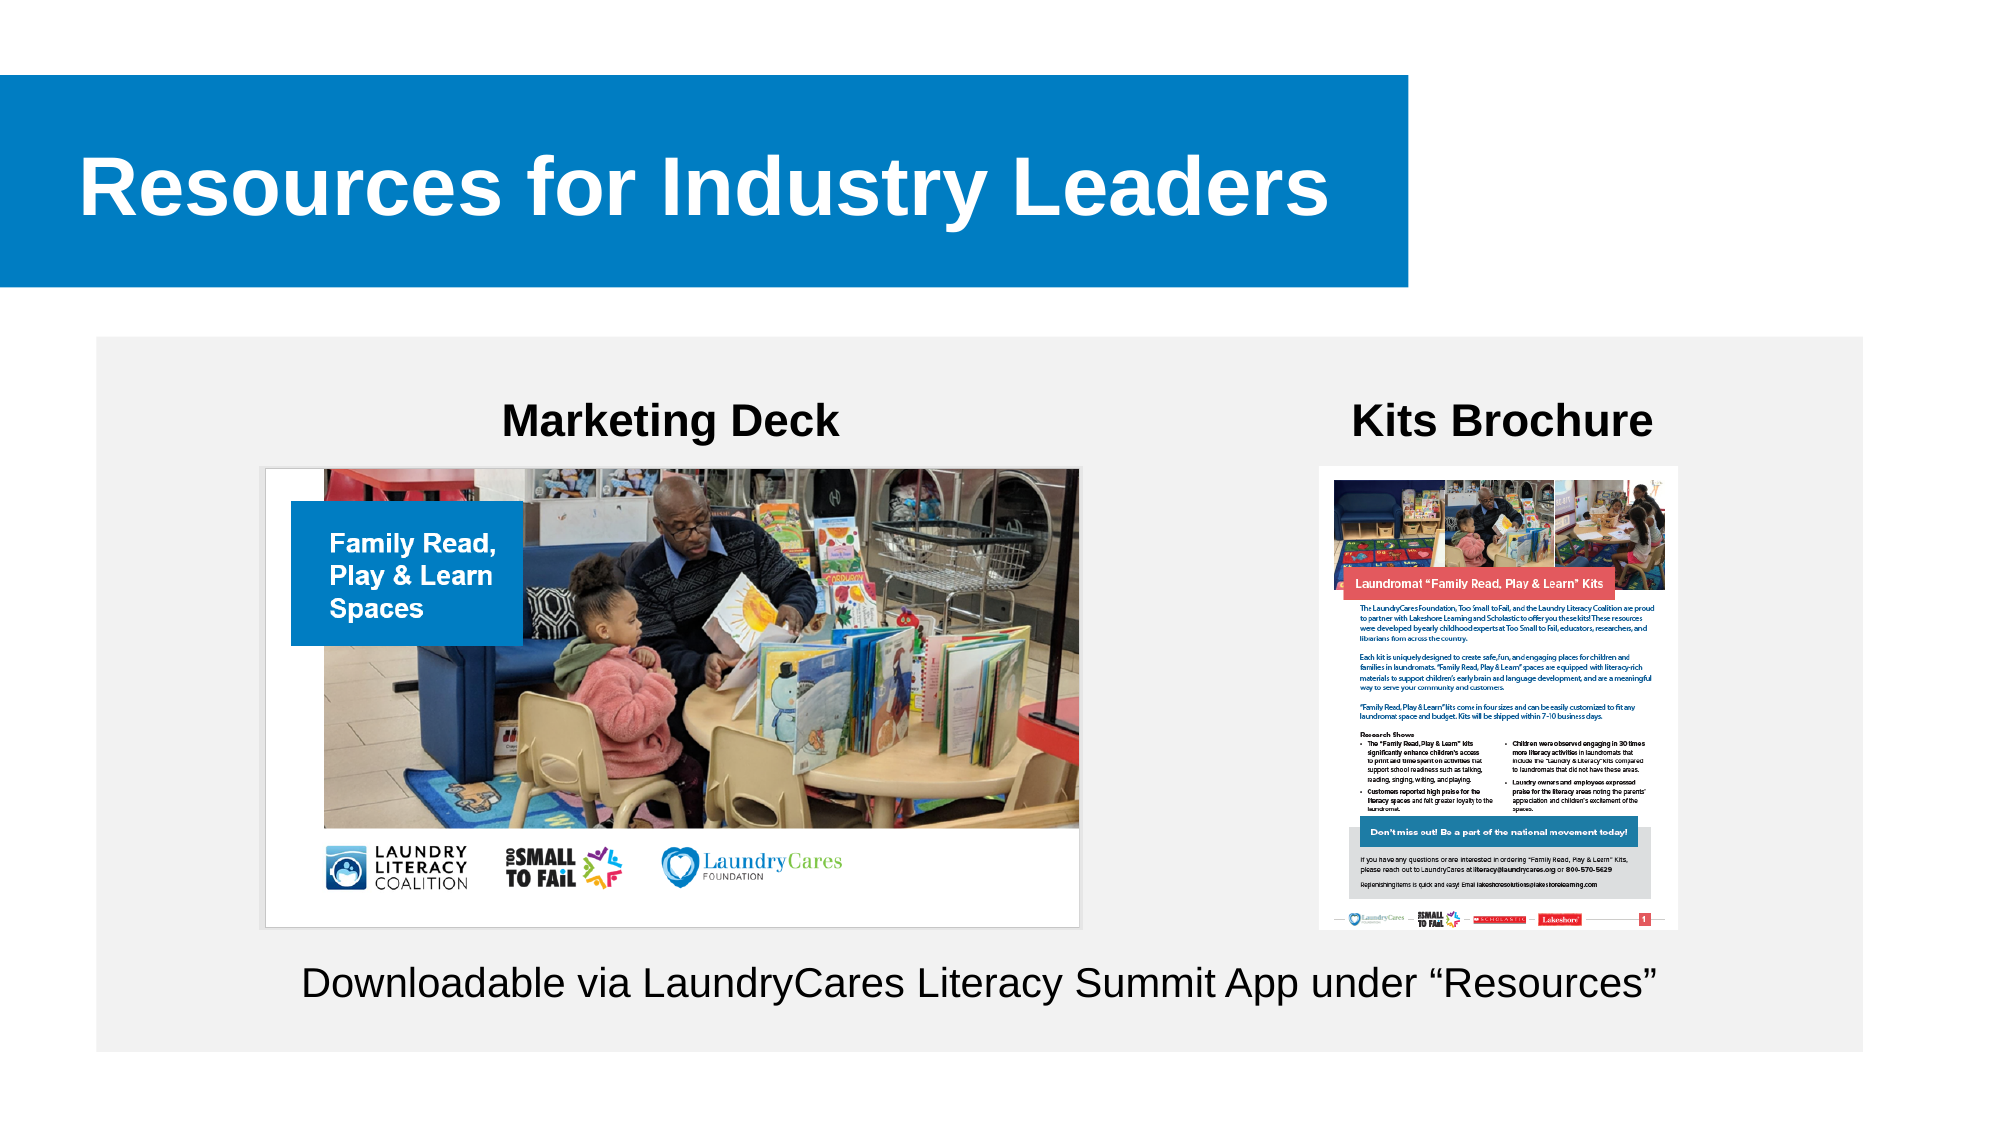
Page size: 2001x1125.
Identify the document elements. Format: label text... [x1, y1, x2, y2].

picture [259, 466, 1083, 930]
text_box Kits Brochure [1297, 383, 1708, 454]
text_box Marketing Deck [259, 383, 1083, 454]
picture [1318, 466, 1679, 930]
text_box Downloadable via LaundryCares Literacy Summit App under “Resources” [116, 948, 1843, 1014]
text_box [96, 336, 1863, 1052]
text_box Resources for Industry Leaders [63, 124, 1514, 240]
text_box [0, 74, 1409, 288]
